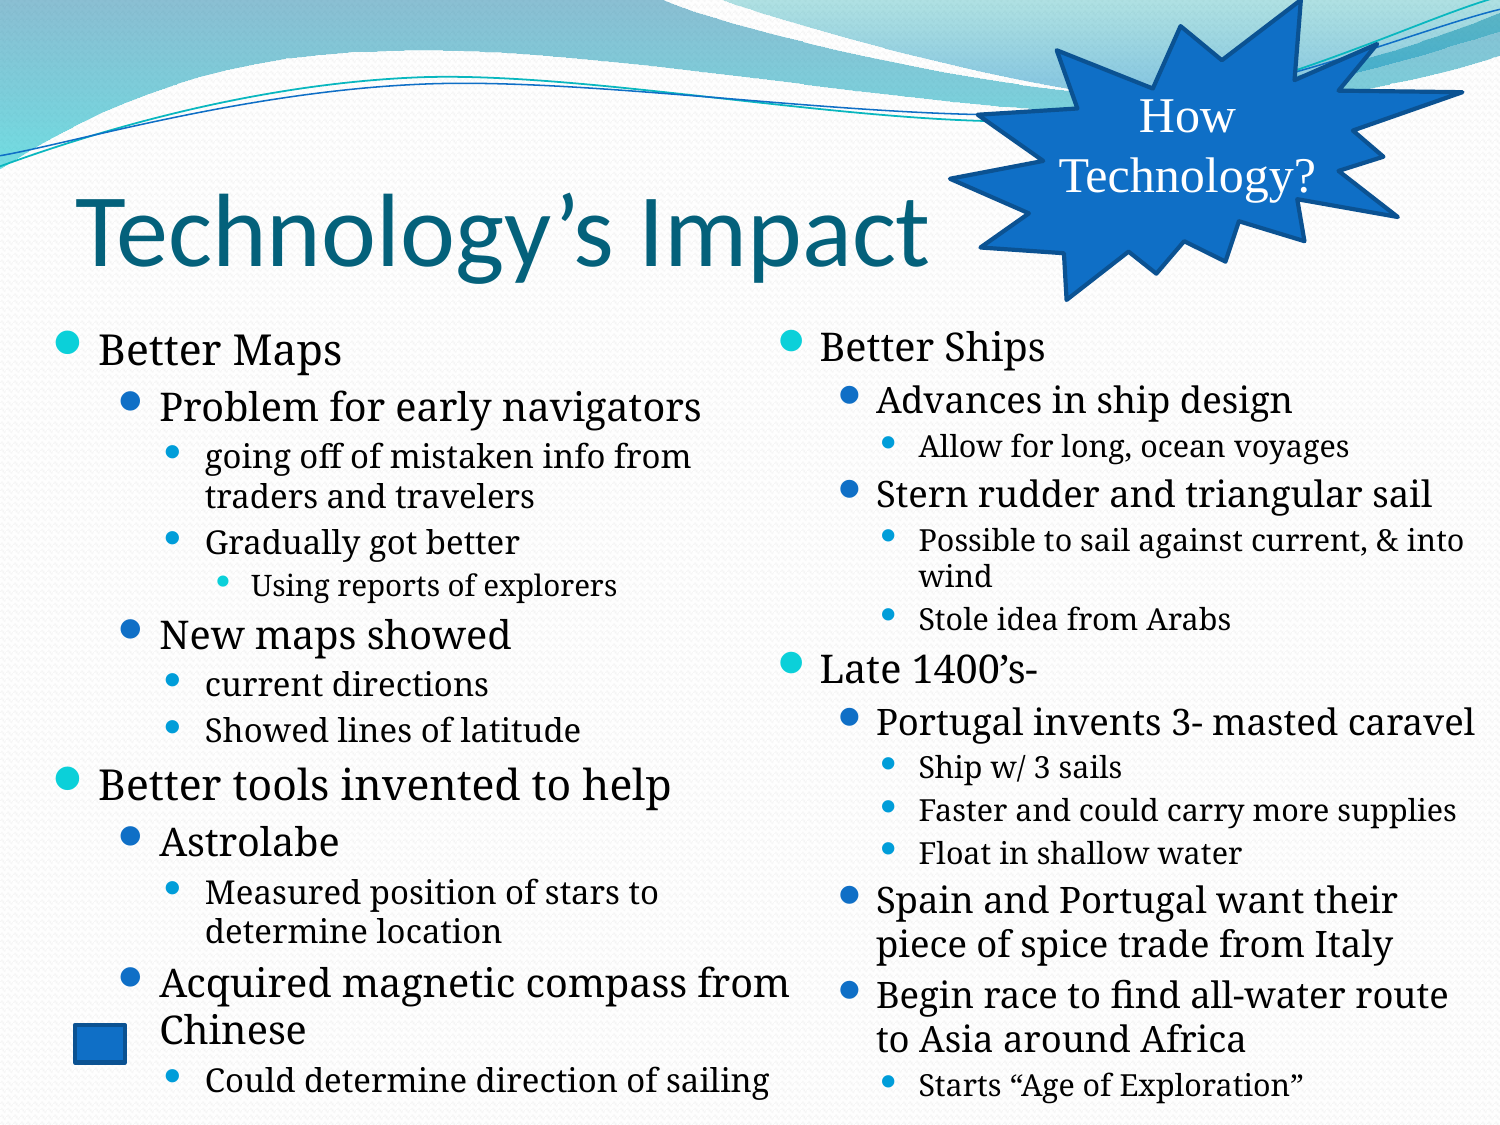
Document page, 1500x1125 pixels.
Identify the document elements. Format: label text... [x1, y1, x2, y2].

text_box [949, 0, 1463, 301]
title Technology’s Impact [75, 99, 942, 288]
list Better Ships Advances in ship design Allow for long, ocean voyages Stern rudder and triangular sail Possible to sail against current, & into wind Stole idea from Arabs Late 1400’s- Portugal invents 3- masted caravel Ship w/ 3 sails Faster and could carry more supplies Float in shallow water Spain and Portugal want their piece of spice trade from Italy Begin race to find all-water route to Asia around Africa Starts “Age of Exploration” [762, 314, 1500, 1125]
list Better Maps Problem for early navigators going off of mistaken info from traders and travelers Gradually got better Using reports of explorers New maps showed current directions Showed lines of latitude Better tools invented to help Astrolabe Measured position of stars to determine location Acquired magnetic compass from Chinese Could determine direction of sailing [37, 314, 762, 1125]
text_box [73, 1023, 127, 1065]
